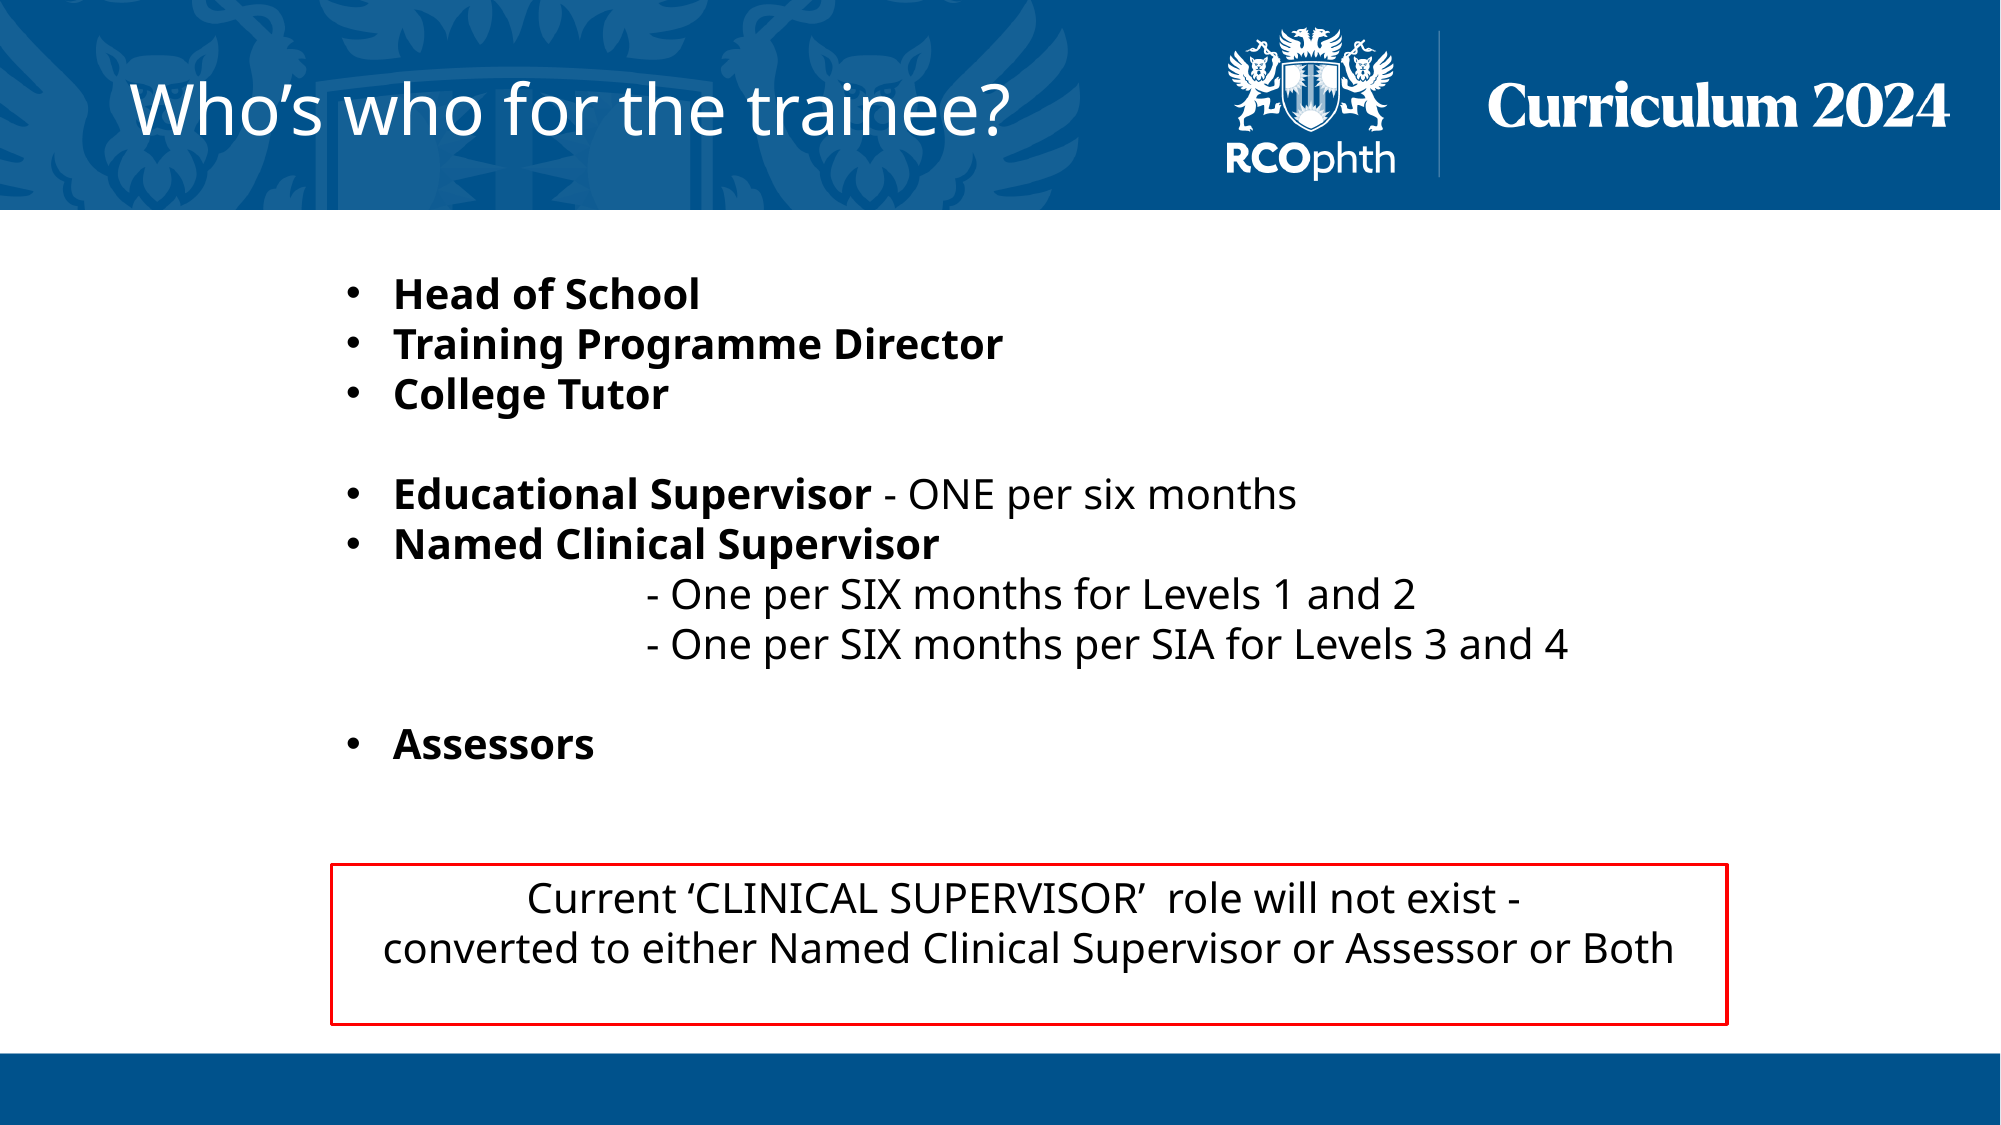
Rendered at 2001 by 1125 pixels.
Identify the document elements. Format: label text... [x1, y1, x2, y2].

text_box Current ‘CLINICAL SUPERVISOR’ role will not exist - converted to either Named Clinical Supervisor or Assessor or Both [331, 864, 1728, 1025]
picture [0, 0, 2001, 1125]
title Who’s who for the trainee? [129, 63, 1649, 163]
text_box Head of School Training Programme Director College Tutor Educational Supervisor - ONE per six months Named Clinical Supervisor - One per SIX months for Levels 1 and 2 - One per SIX months per SIA for Levels 3 and 4 Assessors [331, 260, 1694, 776]
